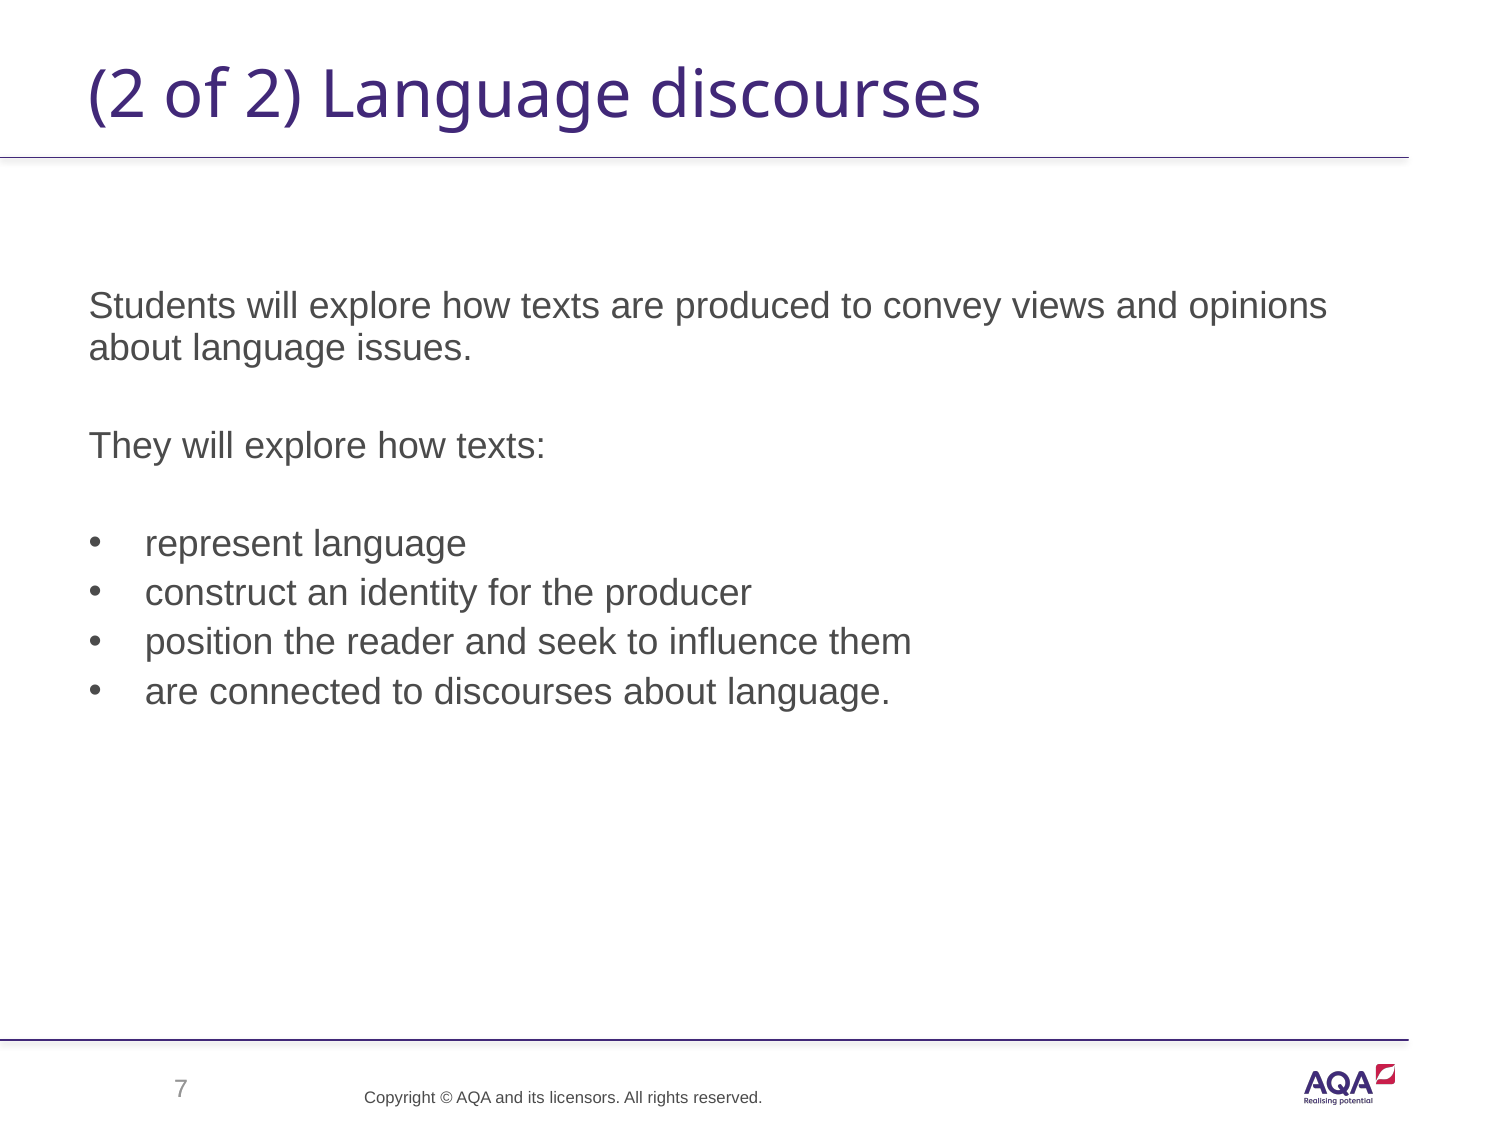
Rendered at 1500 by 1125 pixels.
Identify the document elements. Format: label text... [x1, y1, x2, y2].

list Students will explore how texts are produced to convey views and opinions about language issues. They will explore how texts: represent language construct an identity for the producer position the reader and seek to influence them are connected to discourses about language. [88, 284, 1409, 1007]
picture [1304, 1064, 1395, 1105]
title (2 of 2) Language discourses [88, 72, 1409, 144]
text_box 7 [88, 1057, 204, 1118]
footer Copyright © AQA and its licensors. All rights reserved. [324, 1085, 764, 1125]
